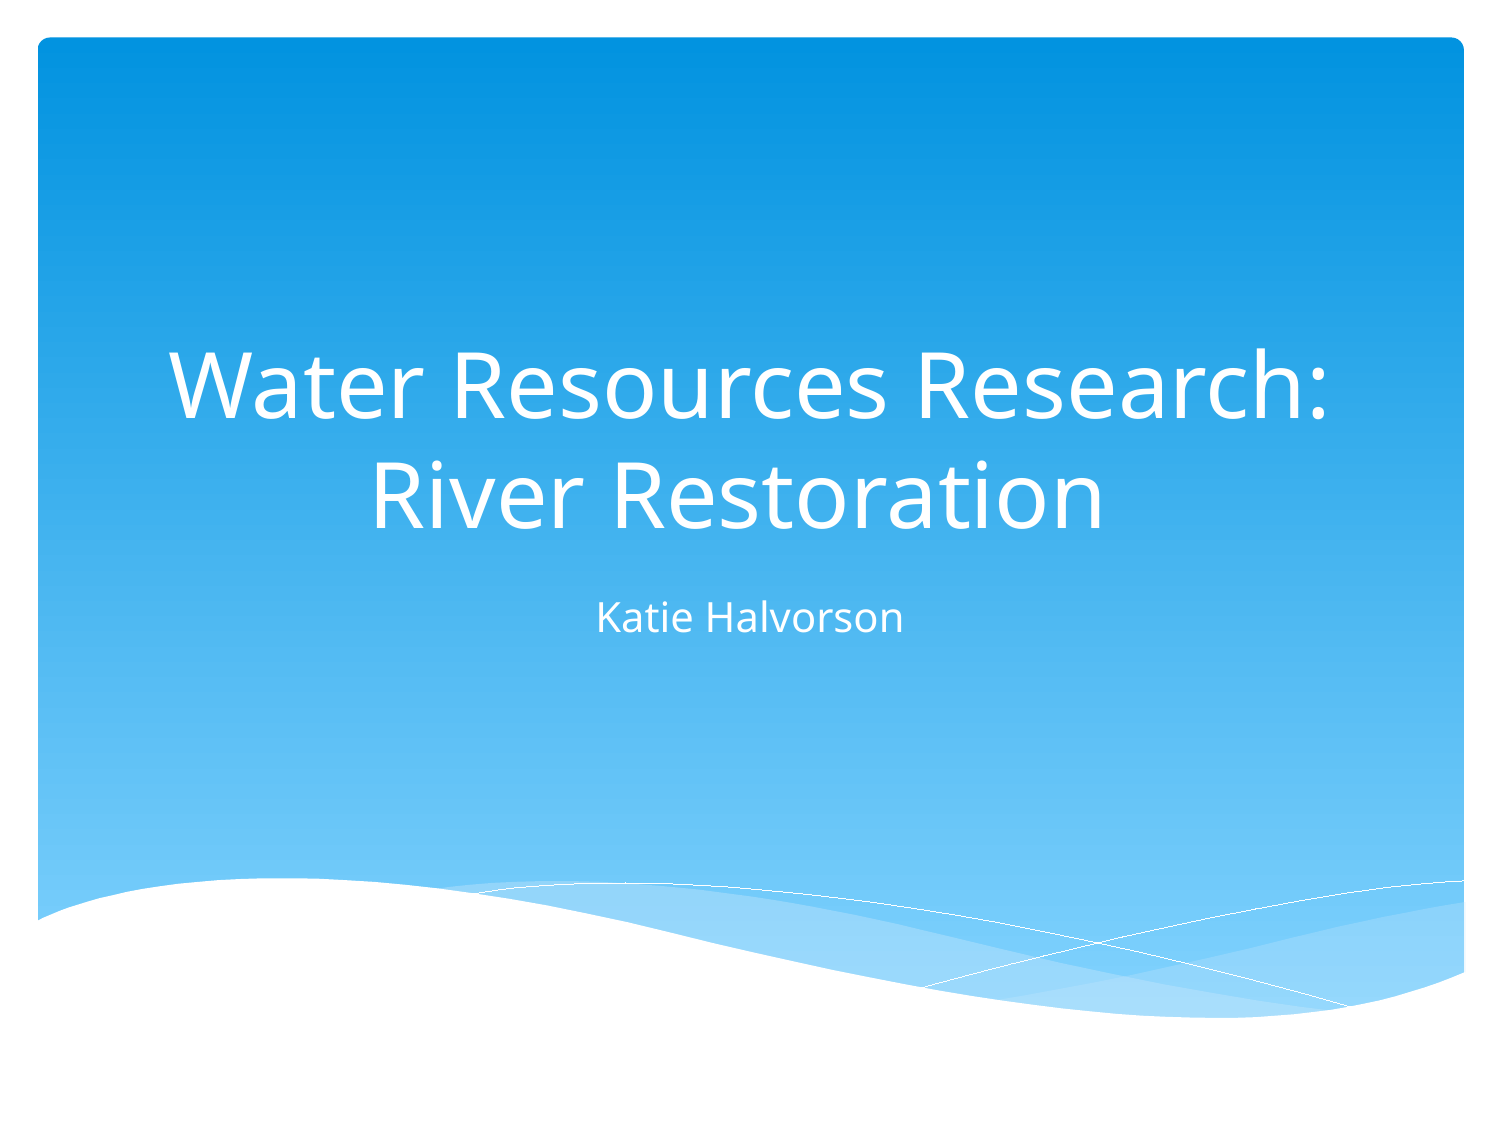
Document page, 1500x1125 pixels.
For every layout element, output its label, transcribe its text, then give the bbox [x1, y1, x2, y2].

subtitle Katie Halvorson [225, 583, 1275, 825]
title Water Resources Research: River Restoration [112, 262, 1388, 555]
